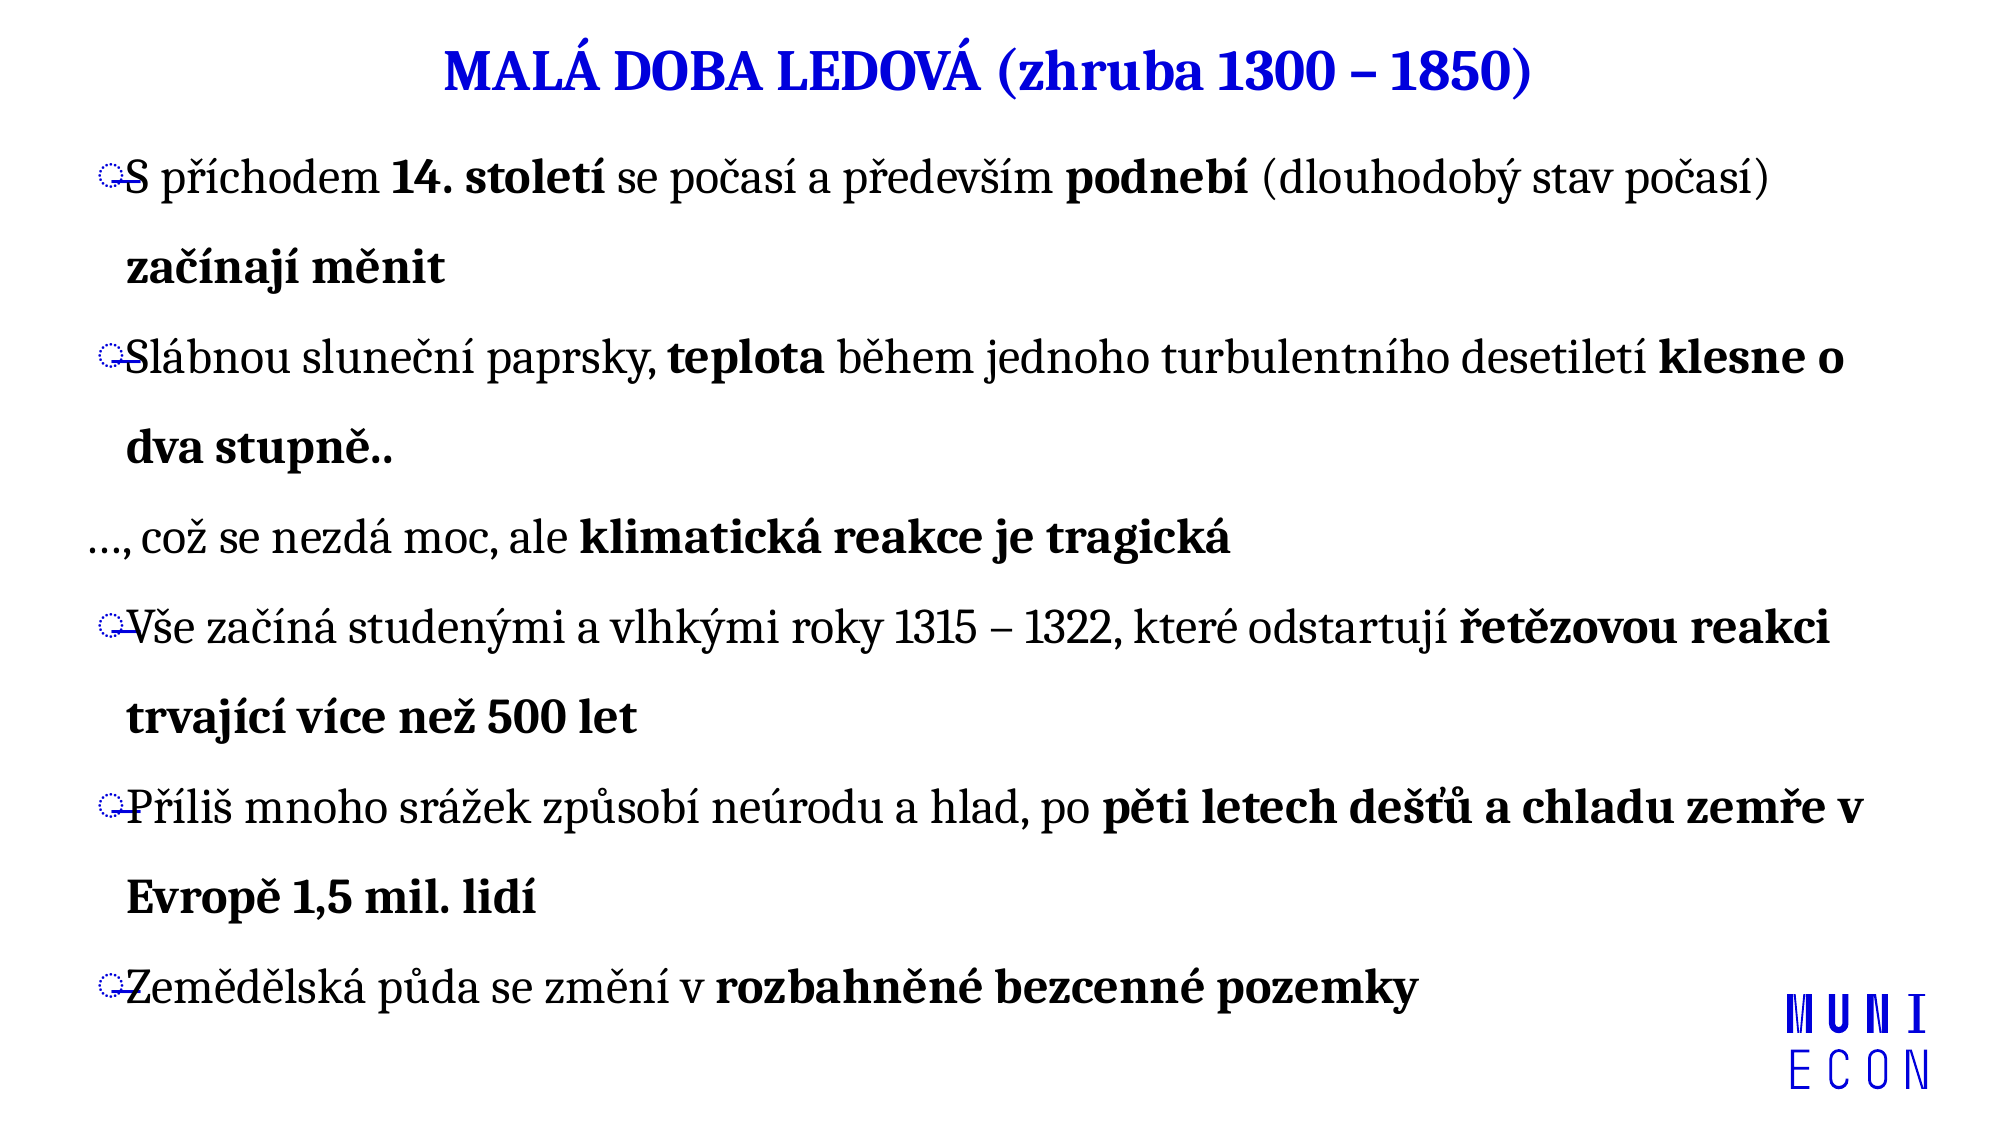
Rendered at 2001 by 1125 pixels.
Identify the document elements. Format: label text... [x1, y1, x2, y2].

list S příchodem 14. století se počasí a především podnebí (dlouhodobý stav počasí) začínají měnit Slábnou sluneční paprsky, teplota během jednoho turbulentního desetiletí klesne o dva stupně.. …, což se nezdá moc, ale klimatická reakce je tragická Vše začíná studenými a vlhkými roky 1315 – 1322, které odstartují řetězovou reakci trvající více než 500 let Příliš mnoho srážek způsobí neúrodu a hlad, po pěti letech dešťů a chladu zemře v Evropě 1,5 mil. lidí Zemědělská půda se změní v rozbahněné bezcenné pozemky [84, 113, 1922, 1057]
title MALÁ DOBA LEDOVÁ (zhruba 1300 – 1850) [314, 19, 1665, 112]
